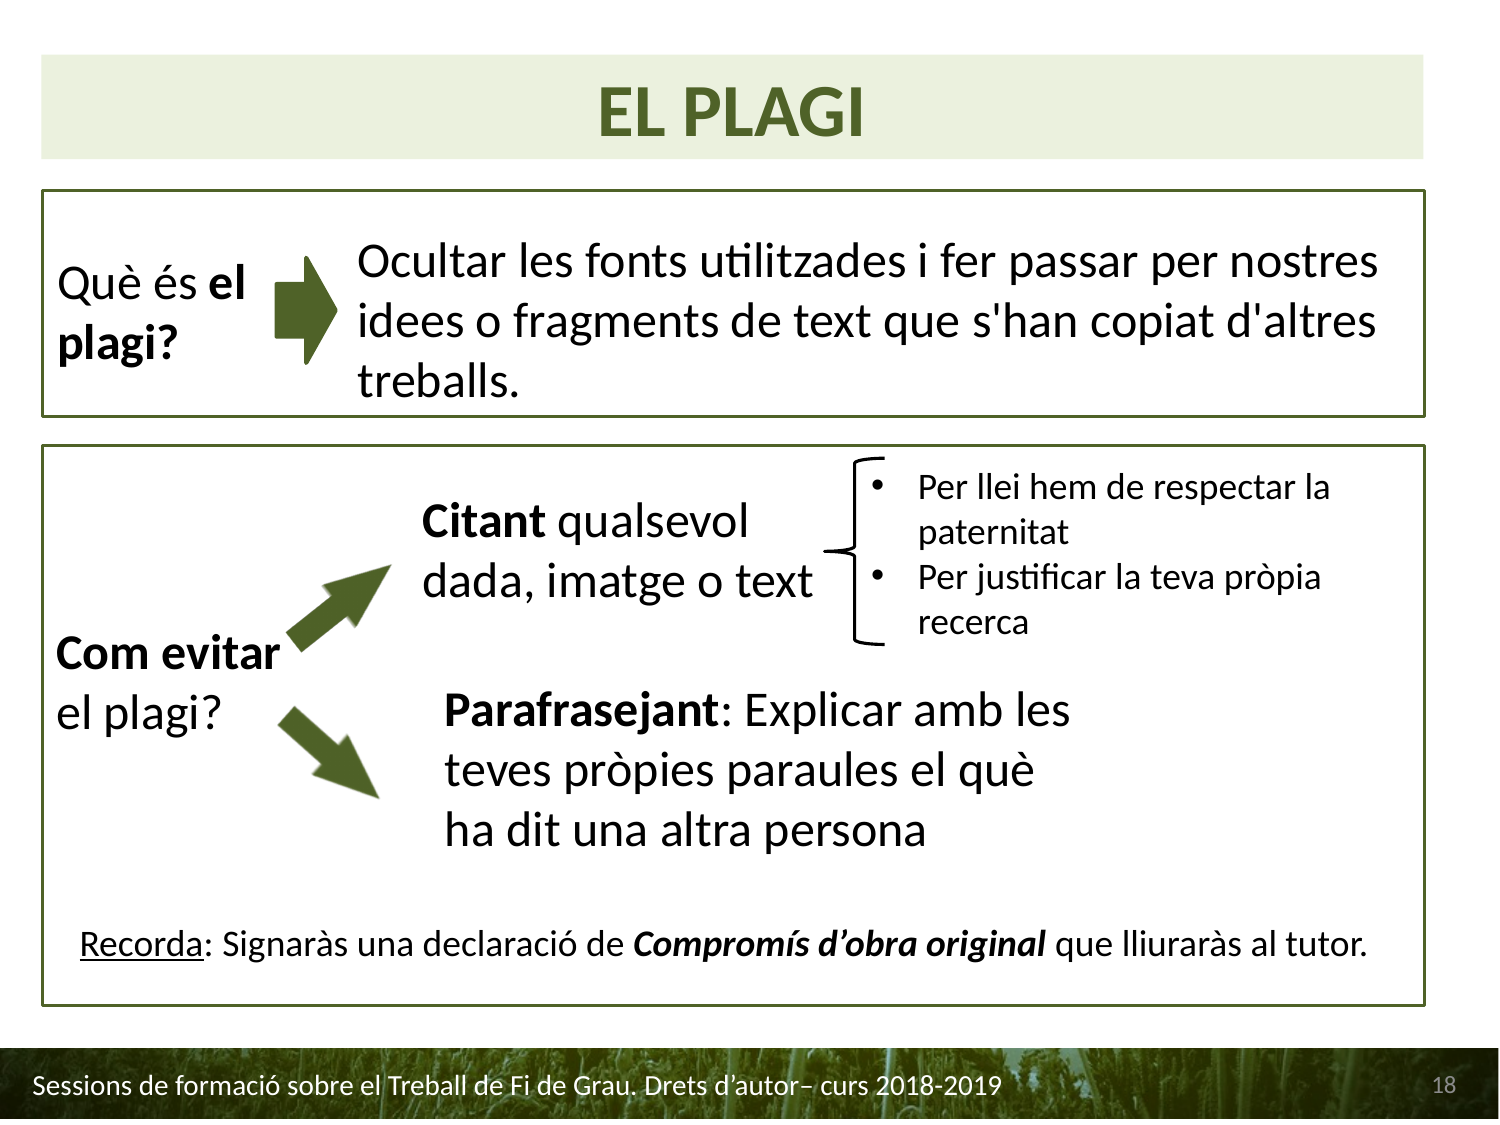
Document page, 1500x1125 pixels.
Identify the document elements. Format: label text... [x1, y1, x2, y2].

text_box Ocultar les fonts utilitzades i fer passar per nostres idees o fragments de text que s'han copiat d'altres treballs. [342, 219, 1424, 415]
text_box [40, 443, 1426, 1008]
text_box [823, 457, 885, 646]
text_box Parafrasejant: Explicar amb les teves pròpies paraules el què ha dit una altra persona [430, 669, 1104, 864]
picture [262, 681, 404, 832]
text_box Per llei hem de respectar la paternitat Per justificar la teva pròpia recerca [856, 454, 1424, 650]
text_box EL PLAGI [41, 54, 1424, 160]
slide_number 18 [1353, 1053, 1472, 1114]
text_box Recorda: Signaràs una declaració de Compromís d’obra original que lliuraràs al tutor. [64, 866, 1400, 971]
text_box [40, 188, 1426, 419]
picture [0, 1048, 1500, 1119]
picture [279, 575, 406, 631]
